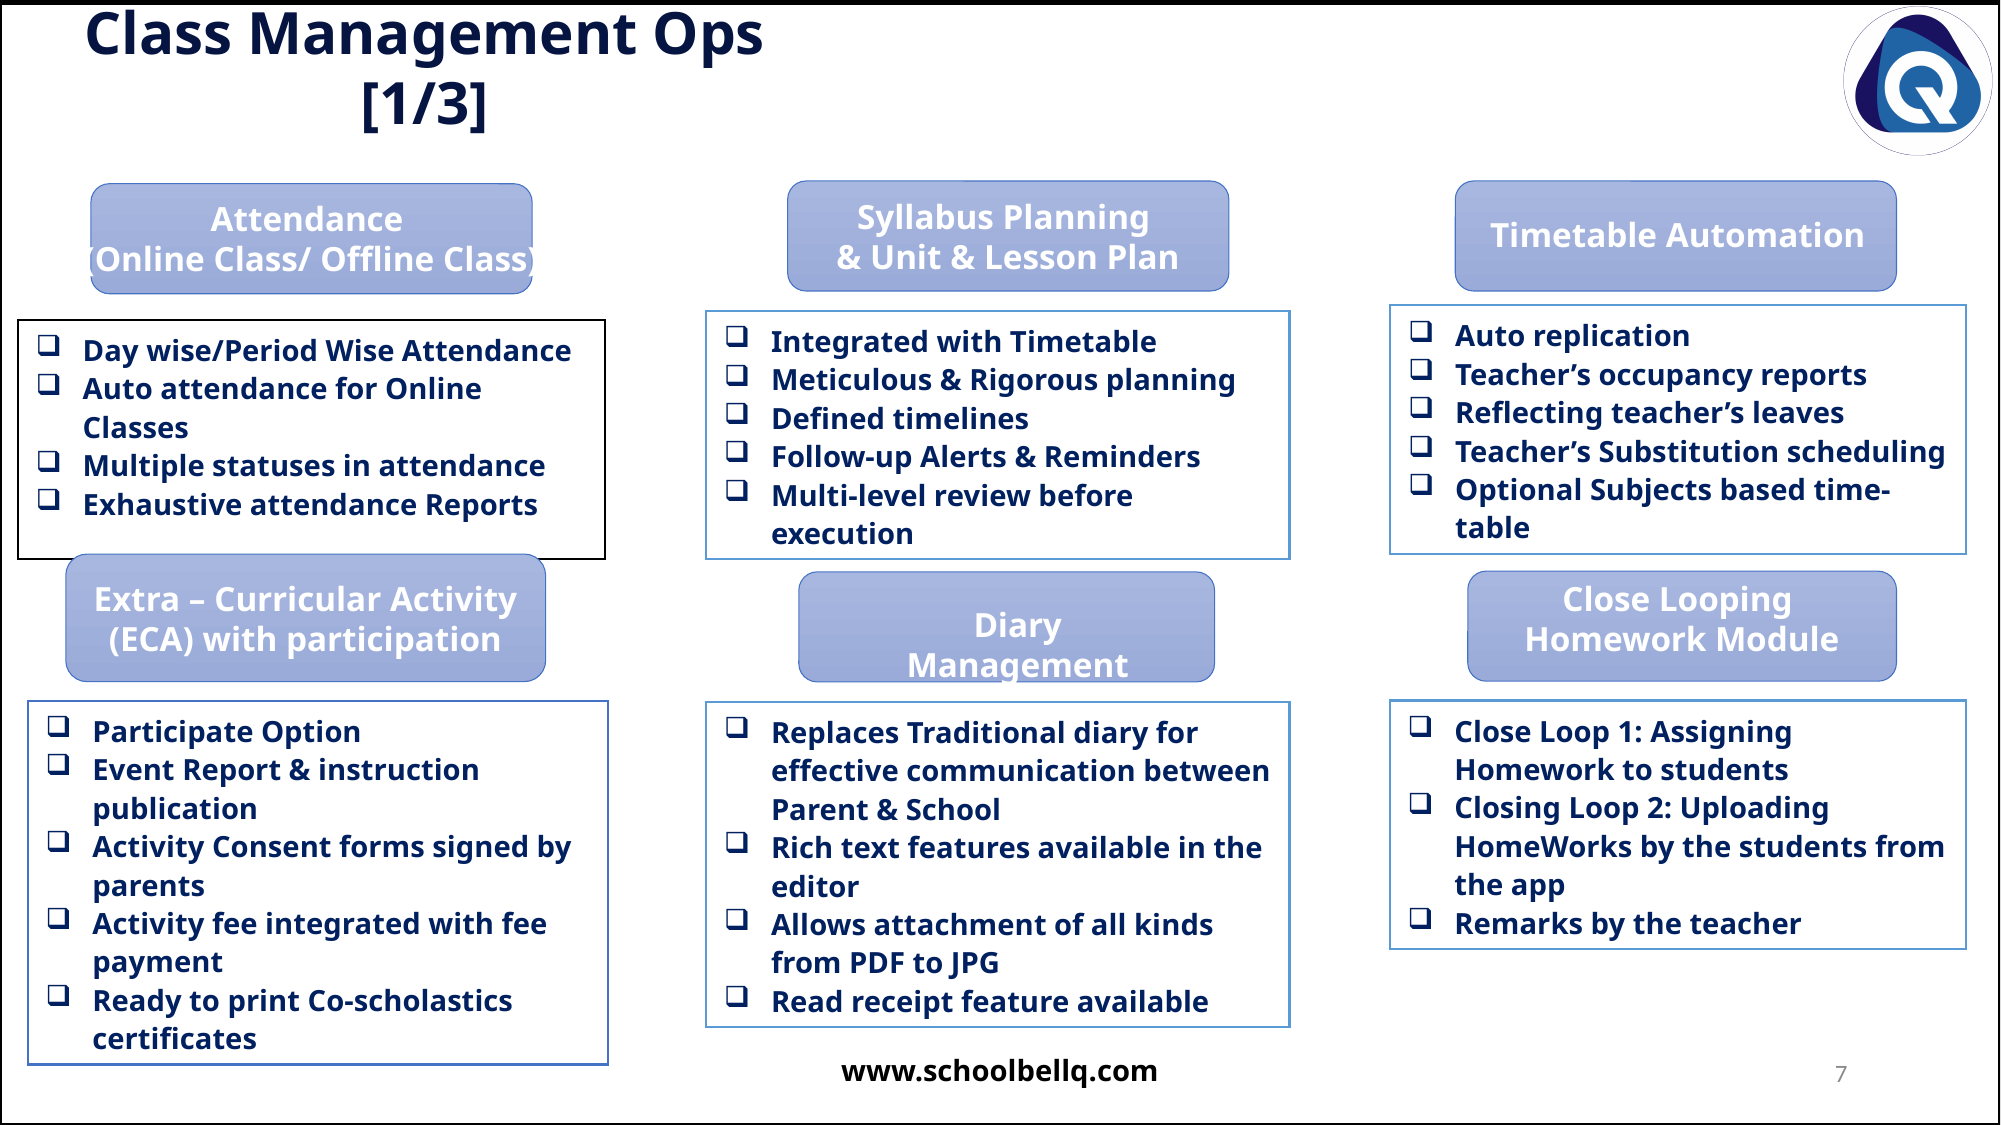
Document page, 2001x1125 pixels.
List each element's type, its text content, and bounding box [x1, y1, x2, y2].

text_box Attendance (Online Class/ Offline Class) [61, 190, 562, 286]
text_box Integrated with Timetable Meticulous & Rigorous planning Defined timelines Follow-up Alerts & Reminders Multi-level review before execution [705, 310, 1291, 560]
text_box Close Loop 1: Assigning Homework to students Closing Loop 2: Uploading HomeWorks by the students from the app Remarks by the teacher [1389, 699, 1967, 950]
text_box Timetable Automation [1468, 206, 1887, 262]
text_box Close Looping Homework Module [1426, 571, 1938, 666]
text_box [1467, 666, 1897, 682]
text_box [798, 571, 1216, 683]
text_box Class Management Ops [1/3] [11, 0, 838, 189]
text_box Diary Management [851, 596, 1184, 692]
text_box Participate Option Event Report & instruction publication Activity Consent forms signed by parents Activity fee integrated with fee payment Ready to print Co-scholastics certificates [27, 700, 609, 1066]
text_box Replaces Traditional diary for effective communication between Parent & School Rich text features available in the editor Allows attachment of all kinds from PDF to JPG Read receipt feature available [705, 701, 1291, 1028]
text_box Auto replication Teacher’s occupancy reports Reflecting teacher’s leaves Teacher’s Substitution scheduling Optional Subjects based time-table [1389, 304, 1967, 555]
picture [1840, 5, 1997, 159]
footer www.schoolbellq.com [662, 1042, 1338, 1103]
slide_number 7 [1412, 1042, 1863, 1103]
text_box Extra – Curricular Activity (ECA) with participation [65, 553, 547, 683]
text_box Day wise/Period Wise Attendance Auto attendance for Online Classes Multiple statuses in attendance Exhaustive attendance Reports [17, 319, 606, 560]
text_box [1454, 180, 1898, 292]
text_box [93, 286, 530, 295]
text_box Syllabus Planning & Unit & Lesson Plan [787, 180, 1230, 292]
